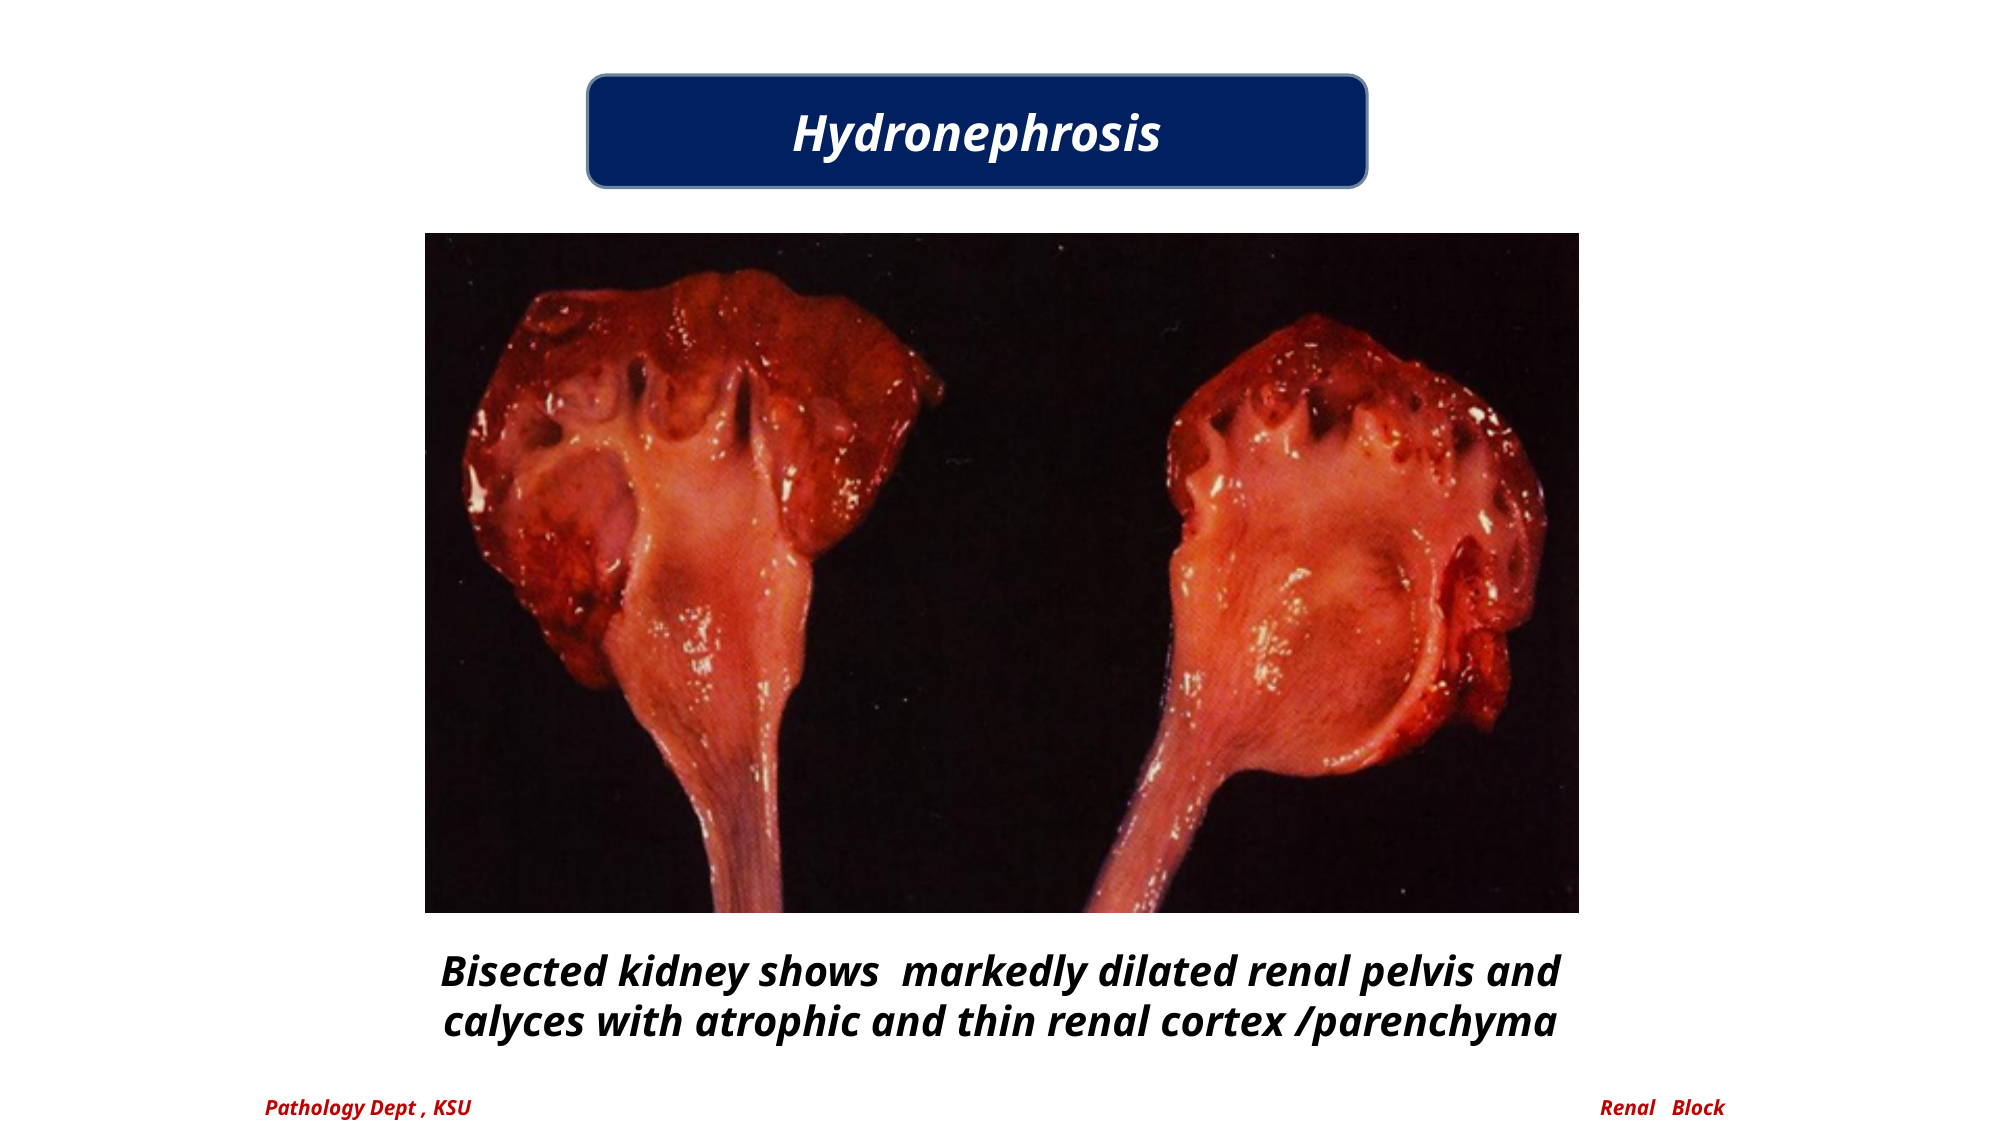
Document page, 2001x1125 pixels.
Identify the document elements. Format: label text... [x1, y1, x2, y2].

text_box Renal Block [1575, 1087, 1750, 1125]
text_box Pathology Dept , KSU [249, 1087, 500, 1125]
text_box Bisected kidney shows markedly dilated renal pelvis and calyces with atrophic and thin renal cortex /parenchyma [412, 937, 1590, 1053]
picture [424, 232, 1580, 913]
text_box Hydronephrosis [585, 73, 1369, 190]
